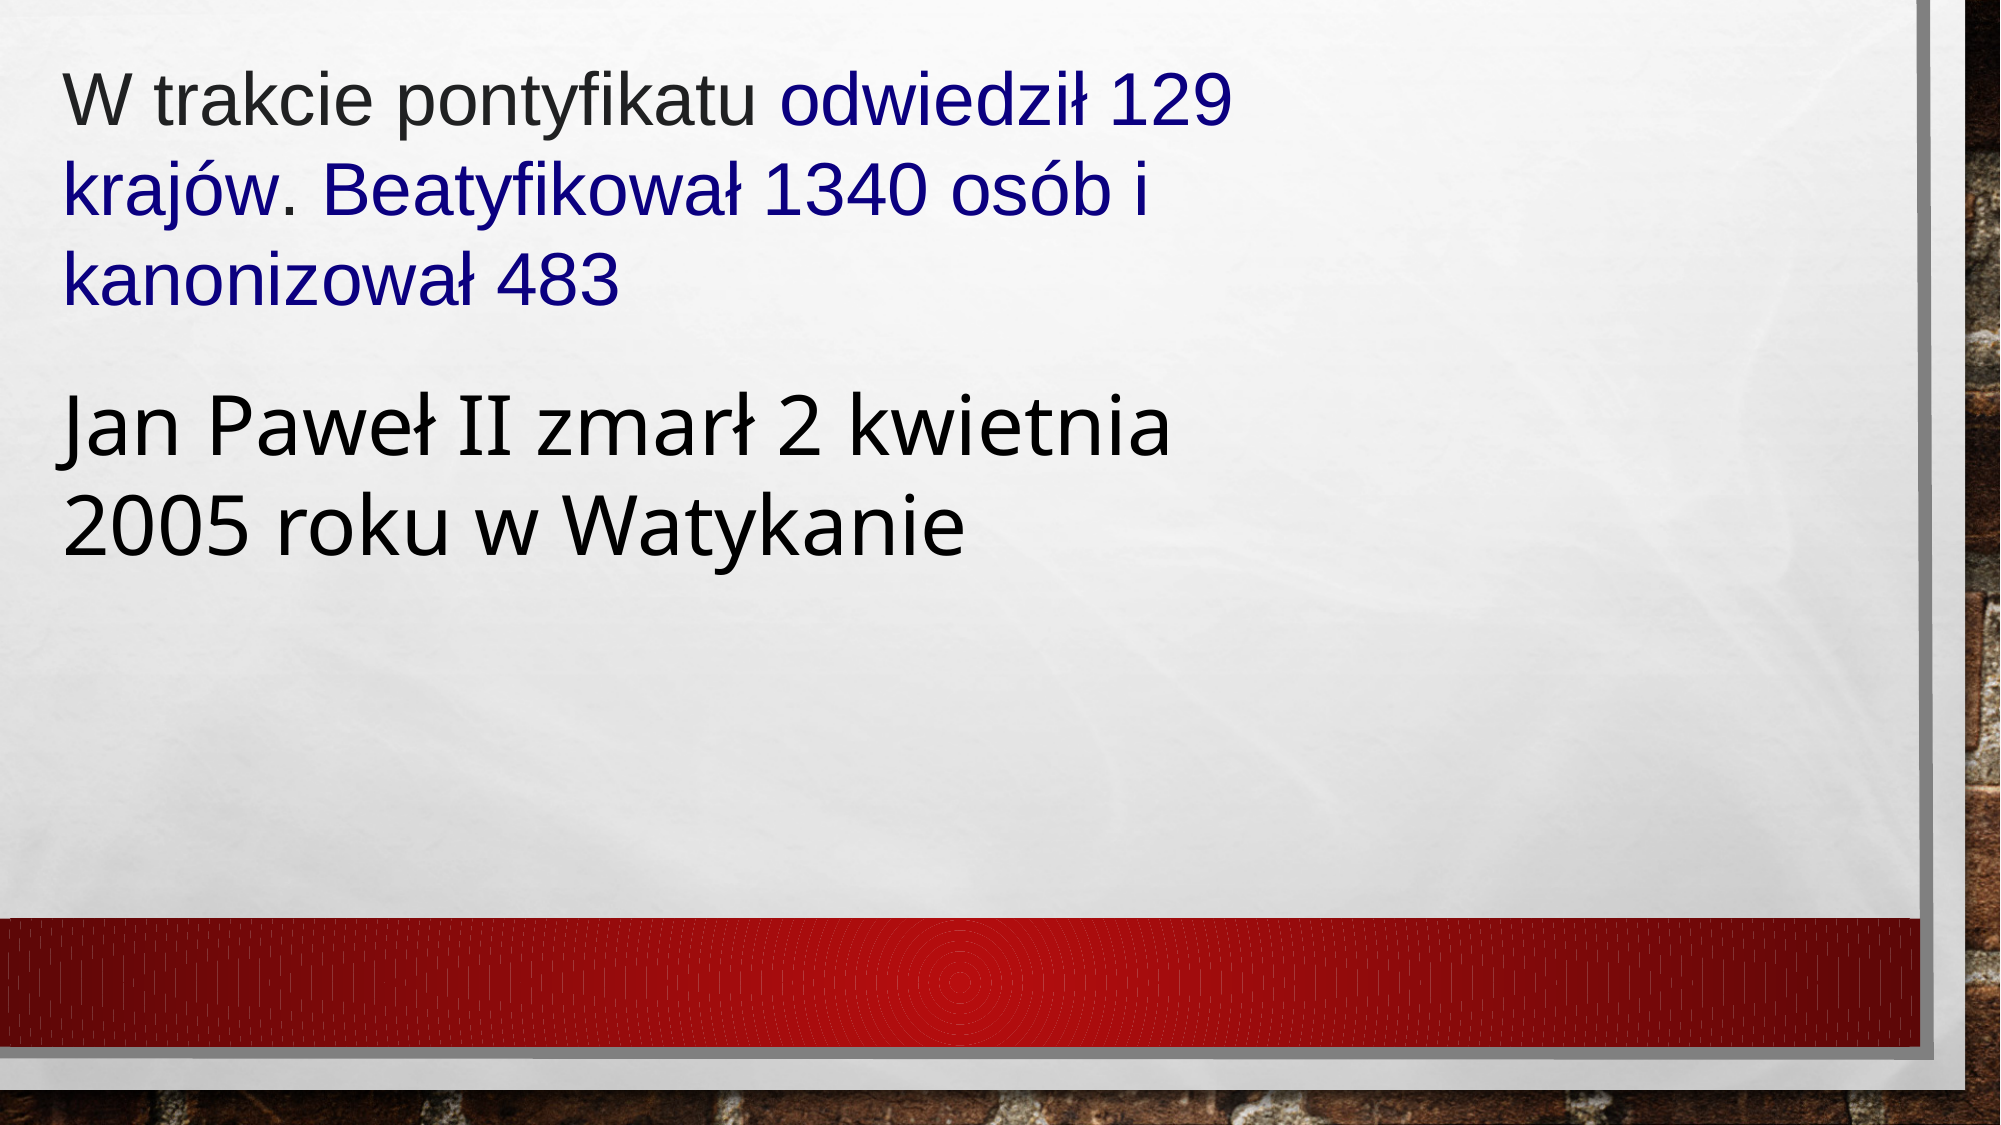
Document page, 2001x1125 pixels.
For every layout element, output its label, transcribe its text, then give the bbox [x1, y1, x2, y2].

text_box W trakcie pontyfikatu odwiedził 129 krajów. Beatyfikował 1340 osób i kanonizował 483 [47, 43, 1500, 328]
picture [0, 0, 2000, 1125]
text_box Jan Paweł II zmarł 2 kwietnia 2005 roku w Watykanie [47, 365, 1232, 580]
